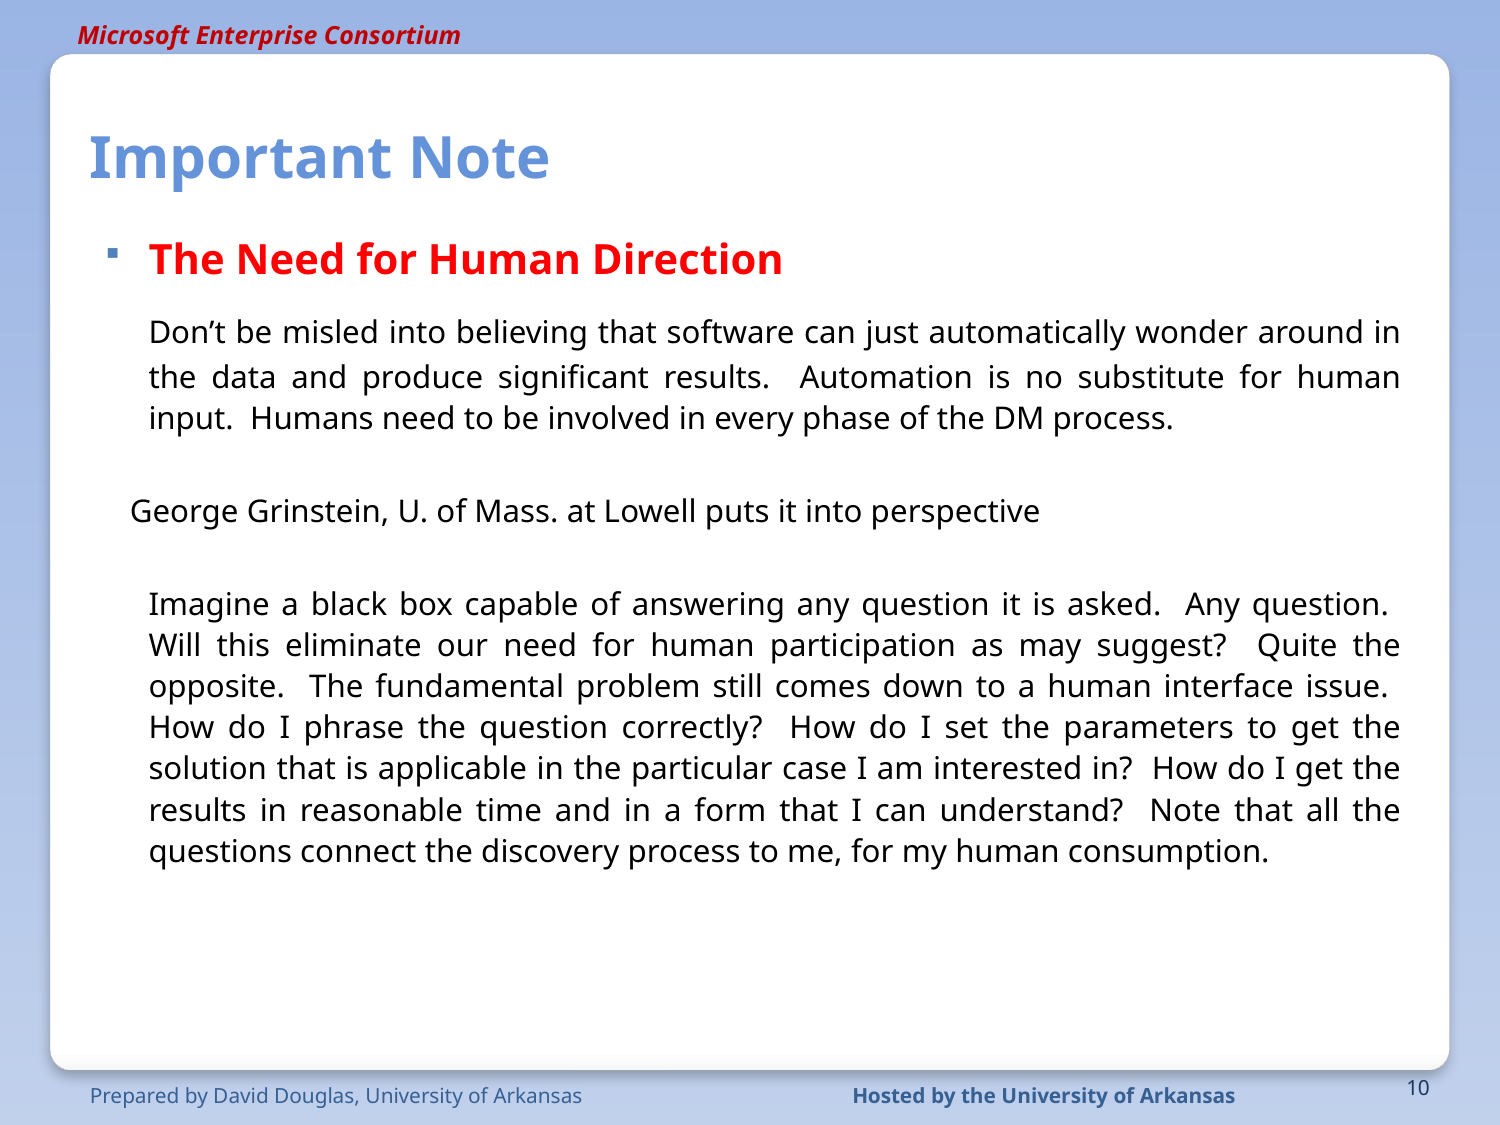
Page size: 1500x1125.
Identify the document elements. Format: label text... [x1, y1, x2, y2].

slide_number 10 [1369, 1074, 1445, 1110]
footer Hosted by the University of Arkansas [837, 1074, 1350, 1110]
slide_number Prepared by David Douglas, University of Arkansas [75, 1074, 745, 1110]
list The Need for Human Direction Don’t be misled into believing that software can just automatically wonder around in the data and produce significant results. Automation is no substitute for human input. Humans need to be involved in every phase of the DM process. George Grinstein, U. of Mass. at Lowell puts it into perspective Imagine a black box capable of answering any question it is asked. Any question. Will this eliminate our need for human participation as may suggest? Quite the opposite. The fundamental problem still comes down to a human interface issue. How do I phrase the question correctly? How do I set the parameters to get the solution that is applicable in the particular case I am interested in? How do I get the results in reasonable time and in a form that I can understand? Note that all the questions connect the discovery process to me, for my human consumption. [75, 212, 1418, 1100]
title Important Note [75, 24, 1418, 198]
